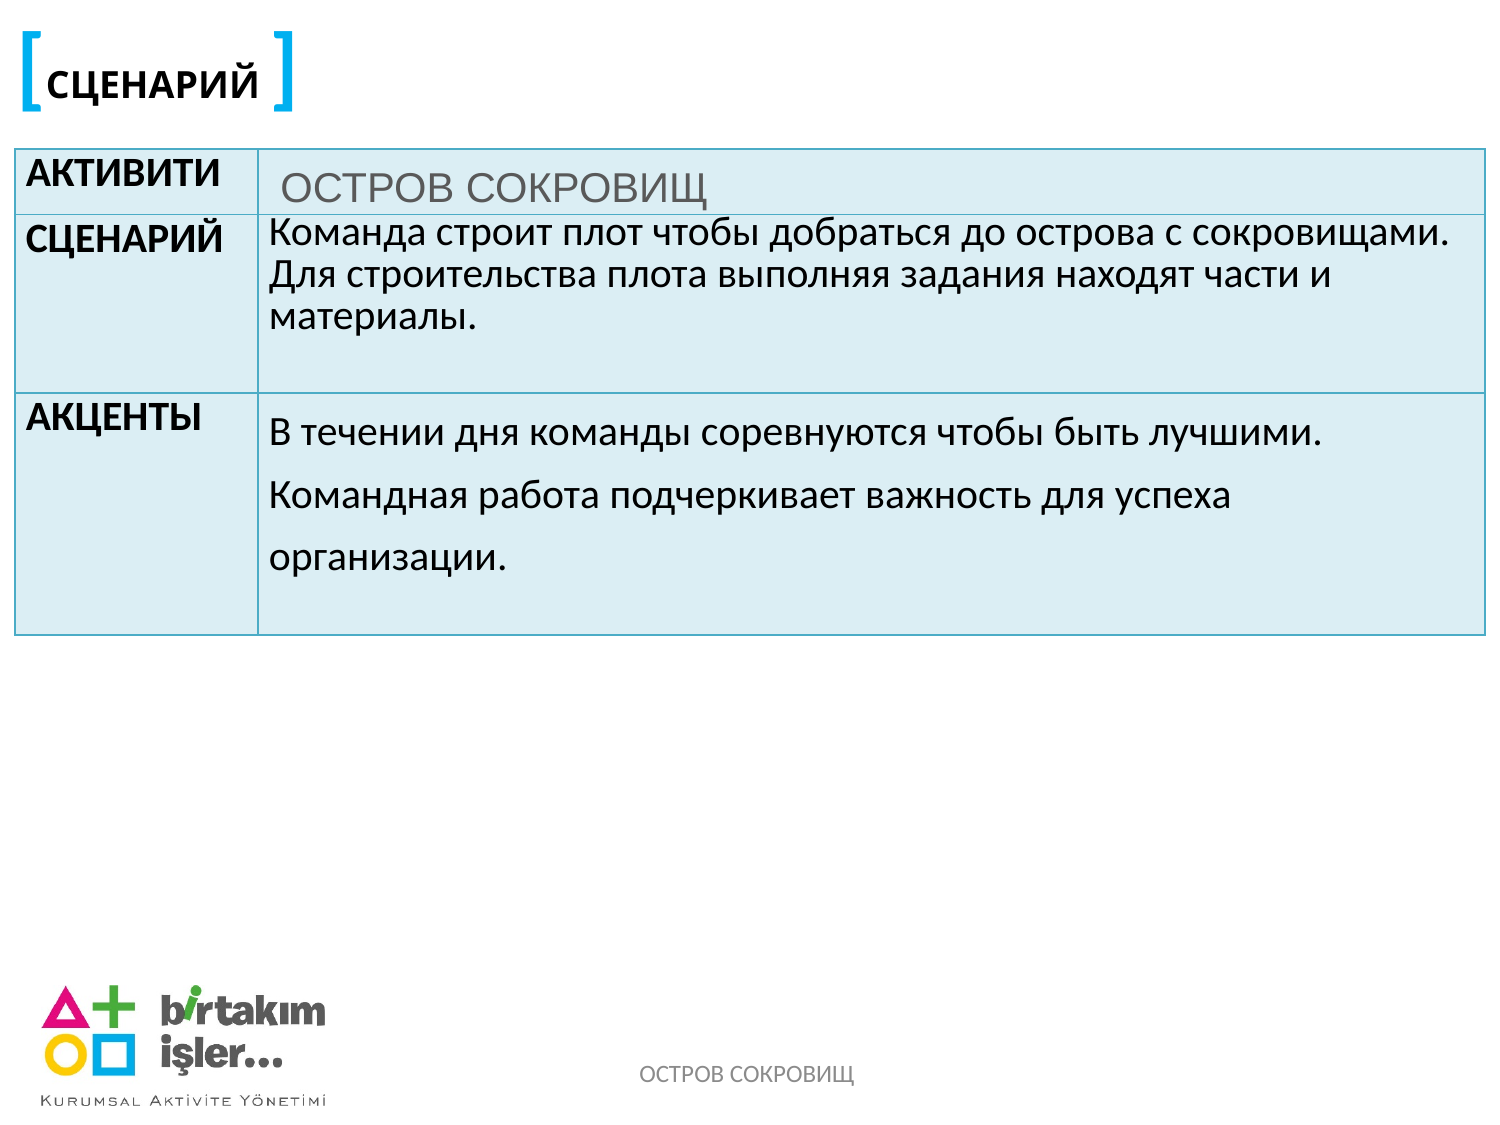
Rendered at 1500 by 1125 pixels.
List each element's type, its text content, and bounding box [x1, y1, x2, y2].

table_cell В течении дня команды соревнуются чтобы быть лучшими. Командная работа подчеркивает важность для успеха организации. [259, 394, 1484, 634]
table_header ОСТРОВ СОКРОВИЩ [259, 150, 1484, 214]
table_header АКТИВИТИ [16, 150, 257, 214]
text_box [СЦЕНАРИЙ ] [1, 0, 315, 125]
table_cell СЦЕНАРИЙ [16, 215, 257, 392]
footer ОСТРОВ СОКРОВИЩ [512, 1042, 988, 1103]
table_cell АКЦЕНТЫ [16, 394, 257, 634]
table_cell Команда строит плот чтобы добраться до острова с сокровищами. Для строительства плота выполняя задания находят части и материалы. [259, 215, 1484, 392]
picture [41, 985, 326, 1107]
